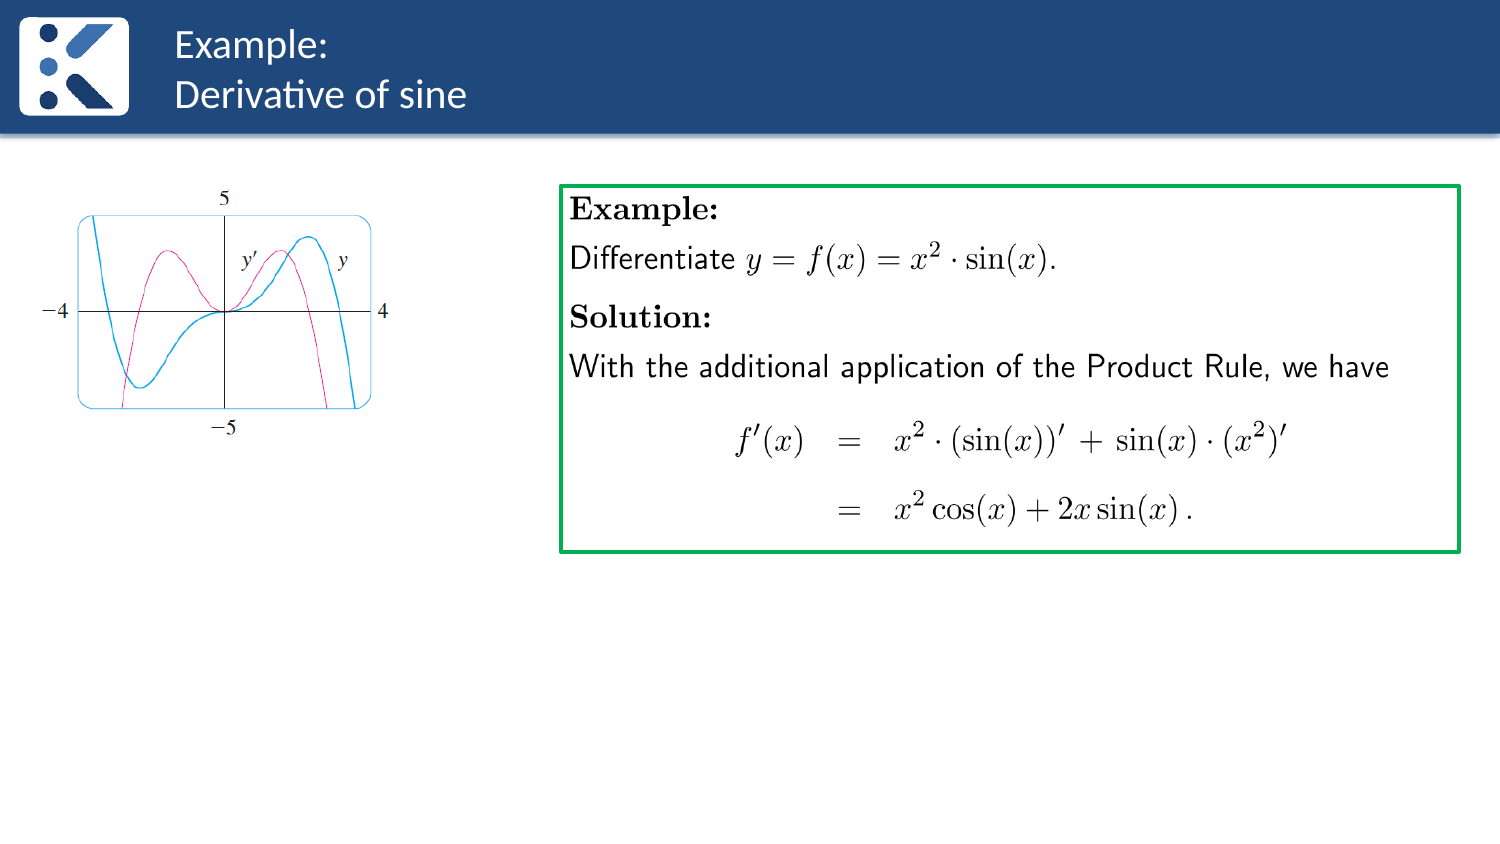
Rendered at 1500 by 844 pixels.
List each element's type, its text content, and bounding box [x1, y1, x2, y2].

title Example: Derivative of sine [159, 8, 1483, 126]
picture [568, 195, 1388, 527]
text_box [559, 184, 1461, 554]
picture [25, 181, 405, 446]
picture [27, 18, 122, 115]
